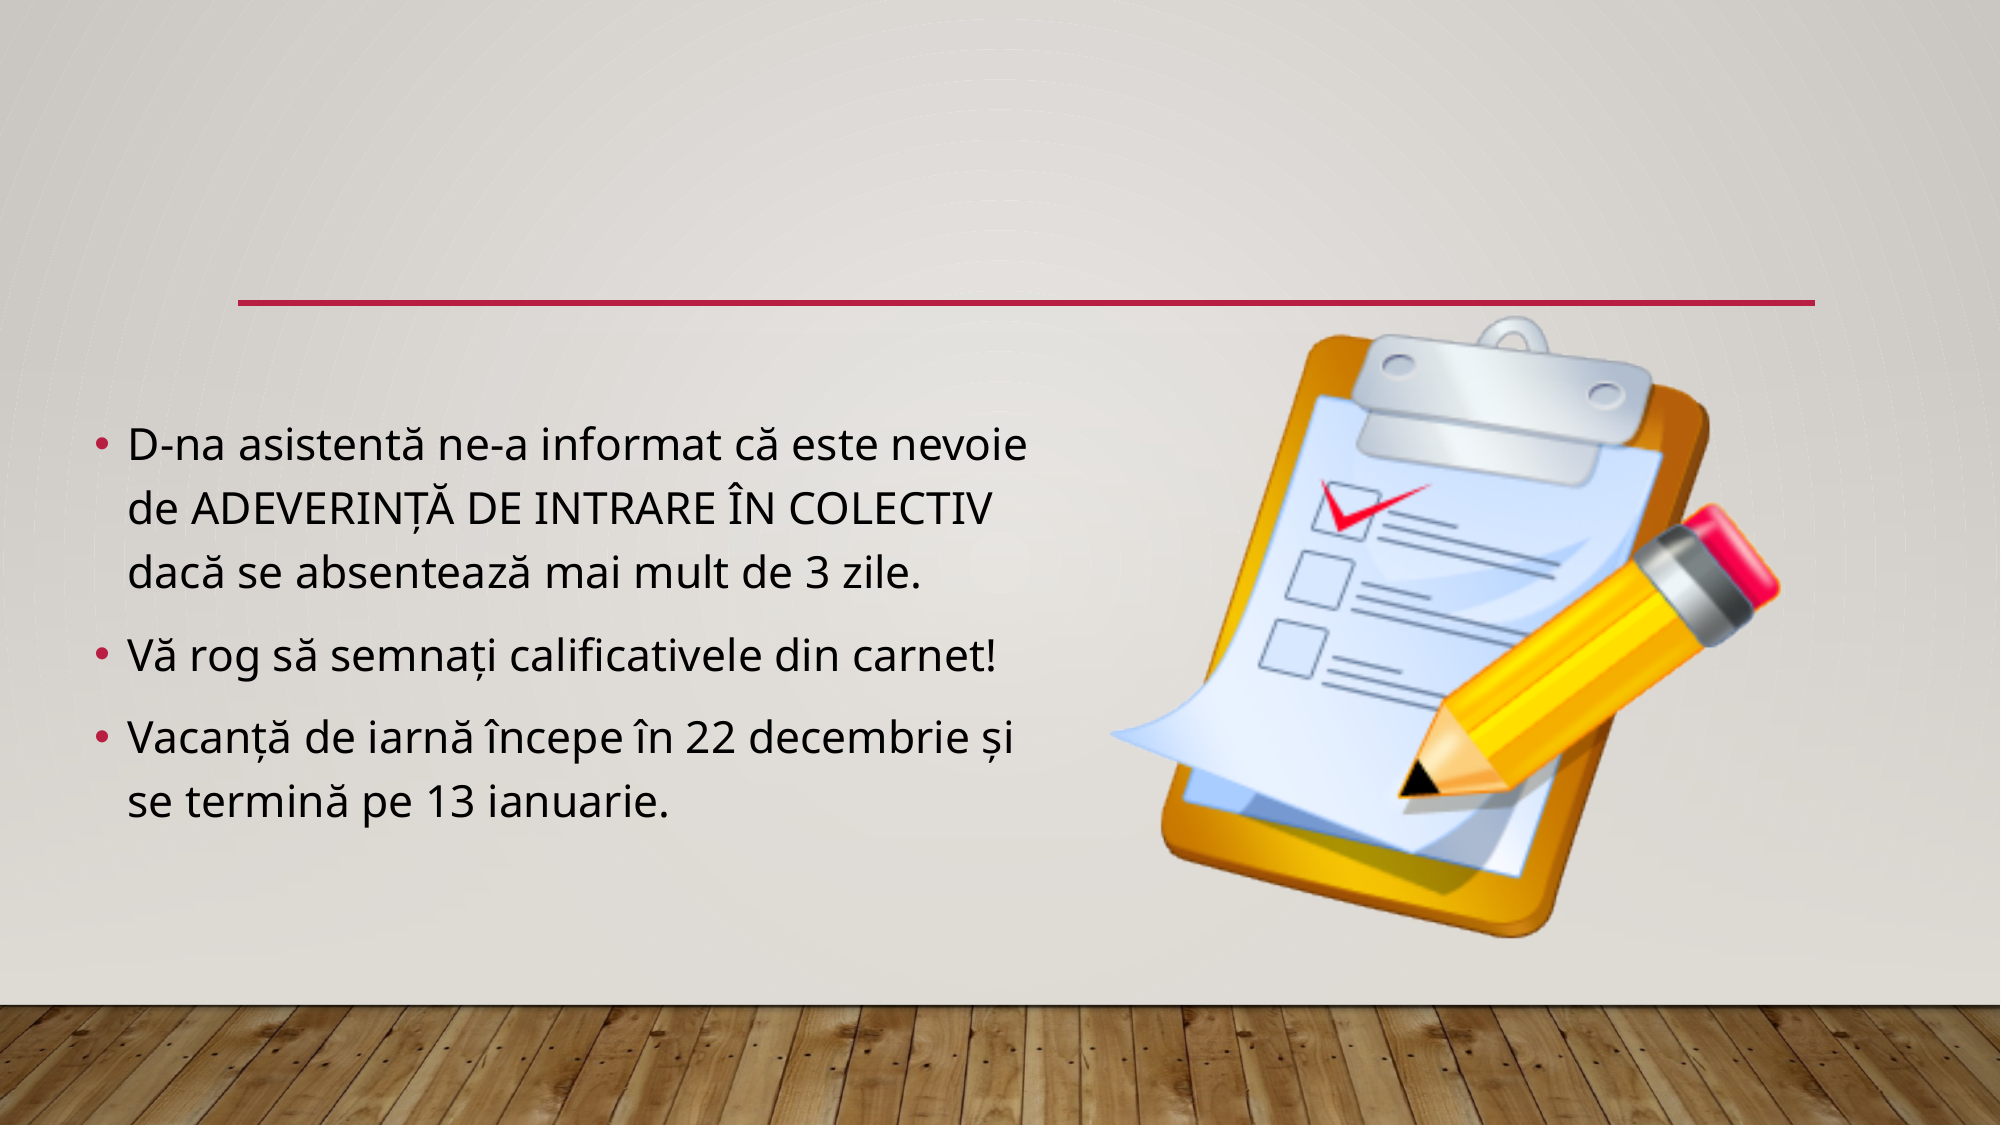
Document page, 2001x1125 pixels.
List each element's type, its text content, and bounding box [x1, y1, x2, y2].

list D-na asistentă ne-a informat că este nevoie de ADEVERINȚĂ DE INTRARE ÎN COLECTIV dacă se absentează mai mult de 3 zile. Vă rog să semnați calificativele din carnet! Vacanță de iarnă începe în 22 decembrie și se termină pe 13 ianuarie. [79, 398, 1053, 965]
picture [0, 263, 2000, 1125]
